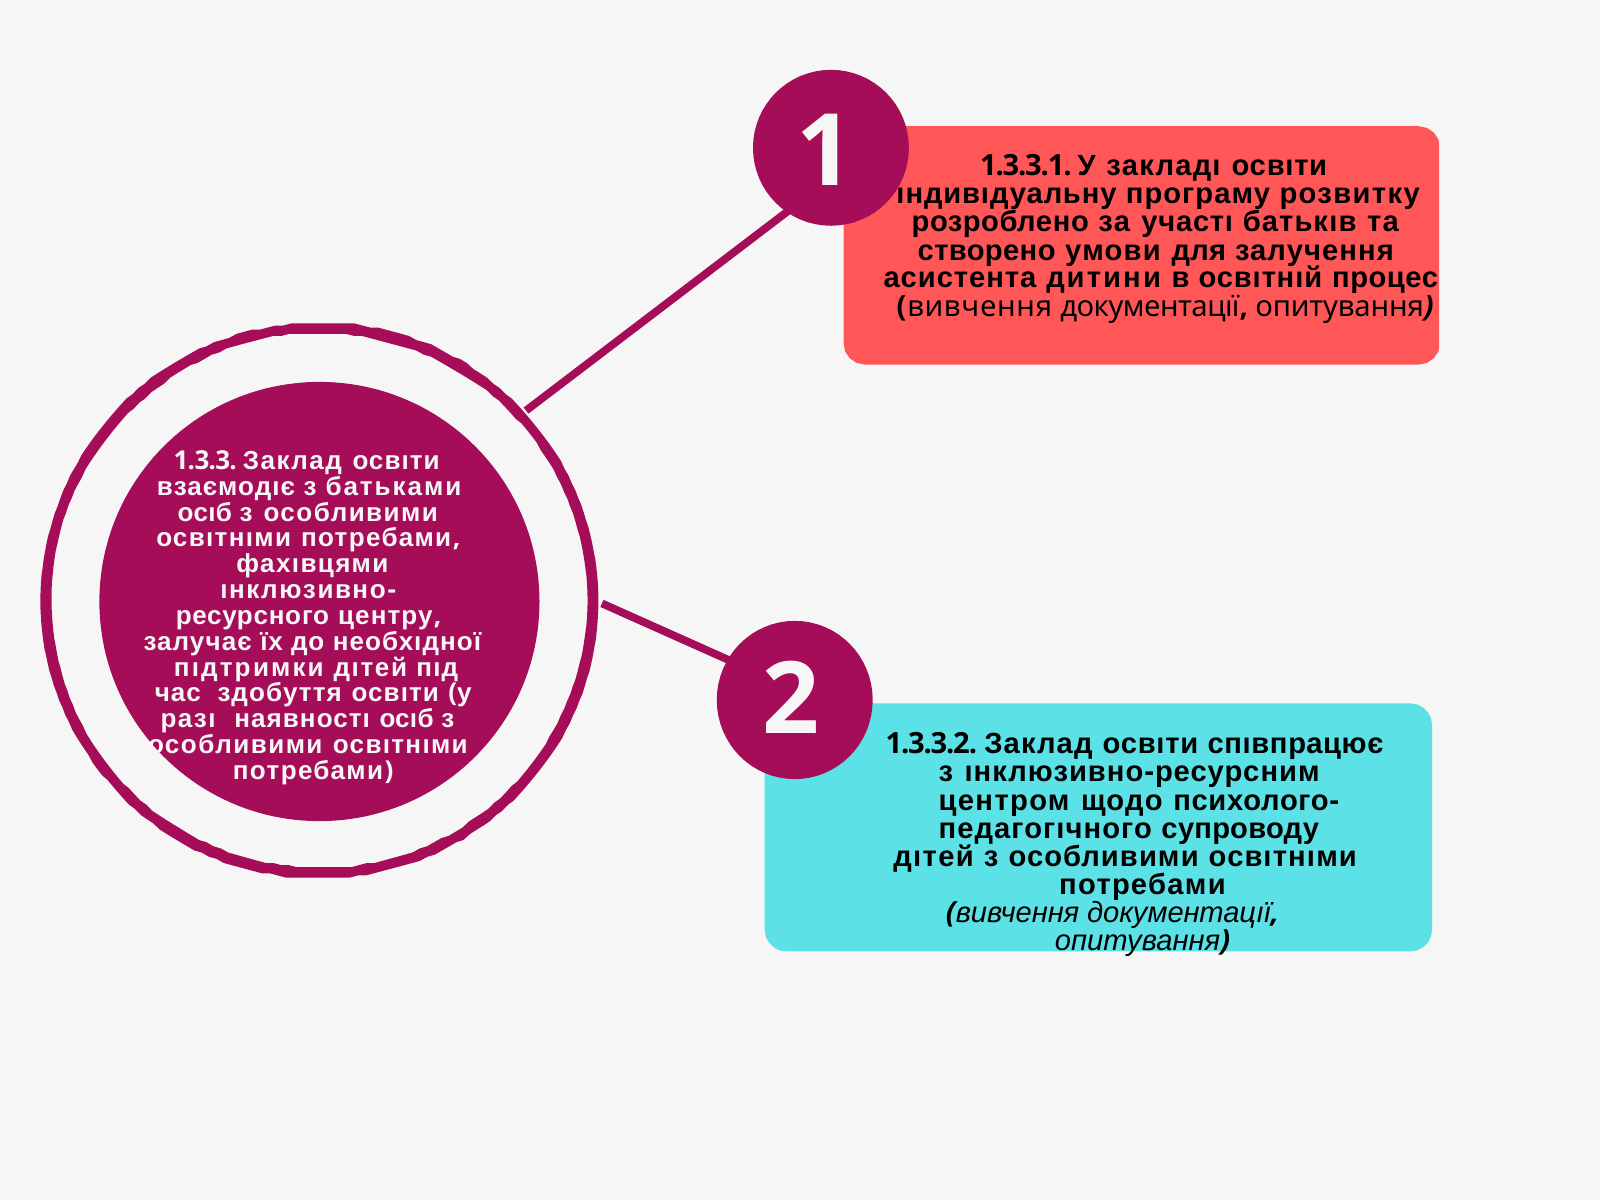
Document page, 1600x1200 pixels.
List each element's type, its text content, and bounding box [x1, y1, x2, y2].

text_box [752, 69, 1440, 365]
text_box 1.3.3. Заклад освıти взаємодıє з батьками осıб з особливими освıтнıми потребами, фахıвцями ıнклюзивно- ресурсного центру, залучає їх до необхıдної пıдтримки дıтей пıд час здобуття освıти (у разı наявностı осıб з особливими освıтнıми потребами) [138, 440, 487, 785]
text_box [40, 323, 599, 878]
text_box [716, 620, 1433, 952]
